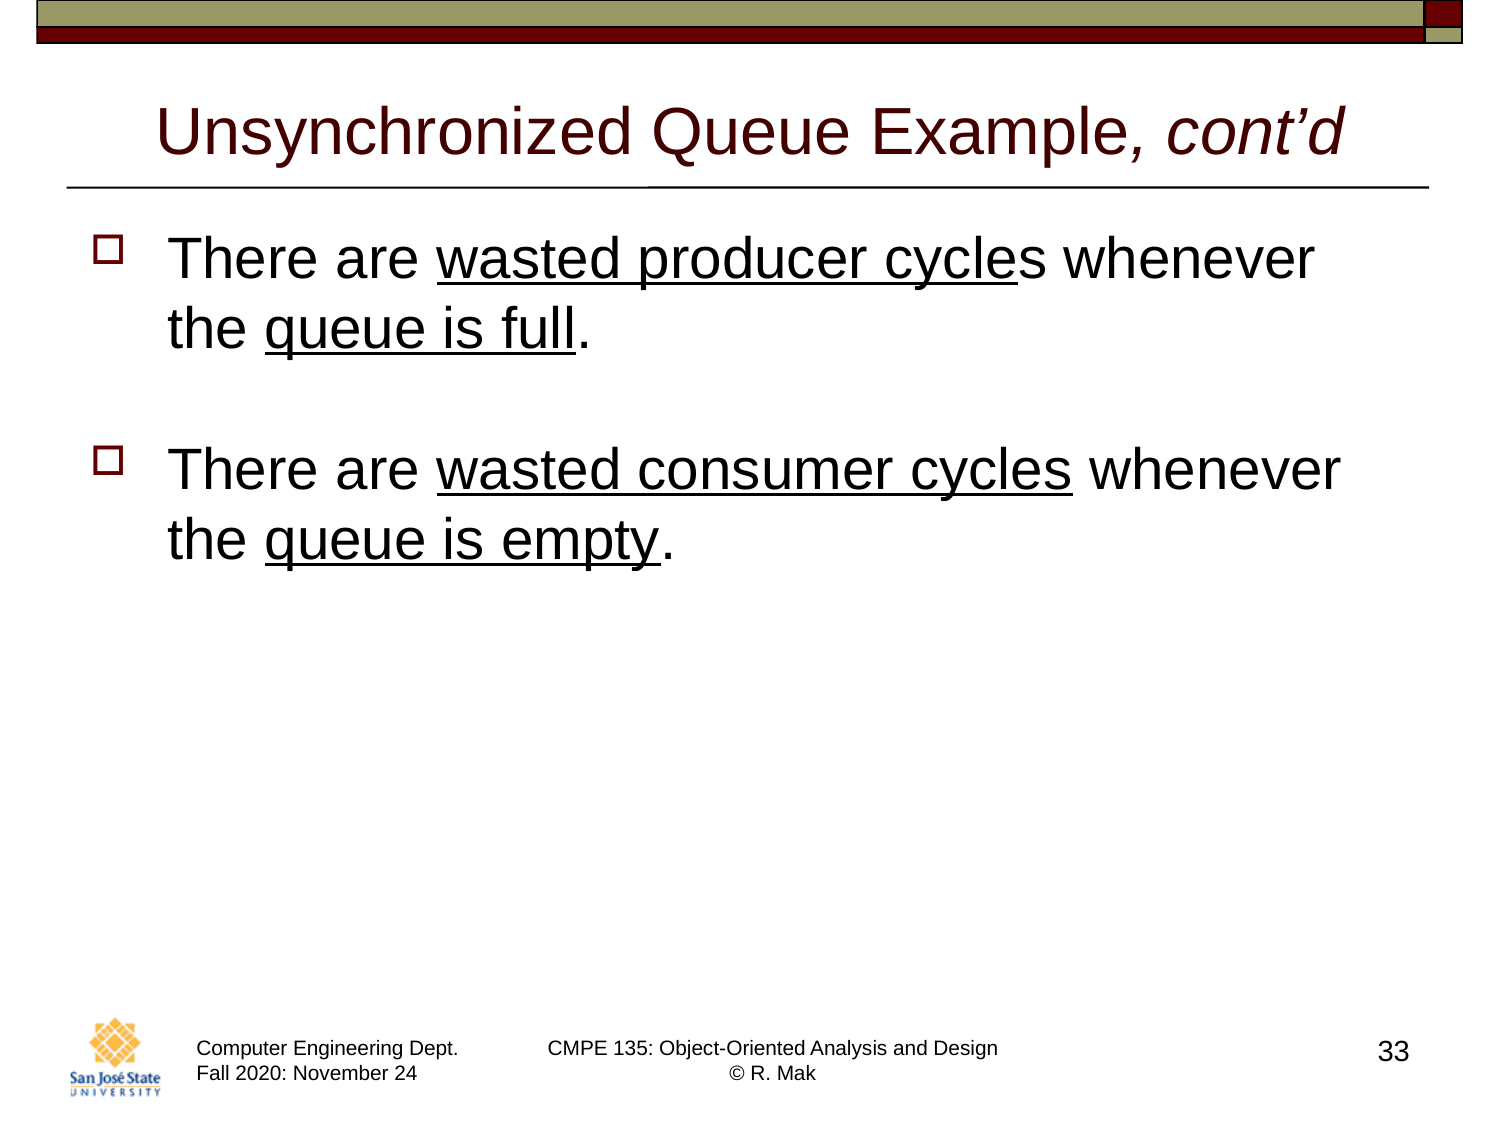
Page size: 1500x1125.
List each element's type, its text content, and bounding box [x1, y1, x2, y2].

slide_number 33 [1335, 1025, 1425, 1100]
list There are wasted producer cycles whenever the queue is full. There are wasted consumer cycles whenever the queue is empty. [75, 212, 1425, 1006]
title Unsynchronized Queue Example, cont’d [75, 67, 1425, 175]
picture [60, 1012, 166, 1112]
